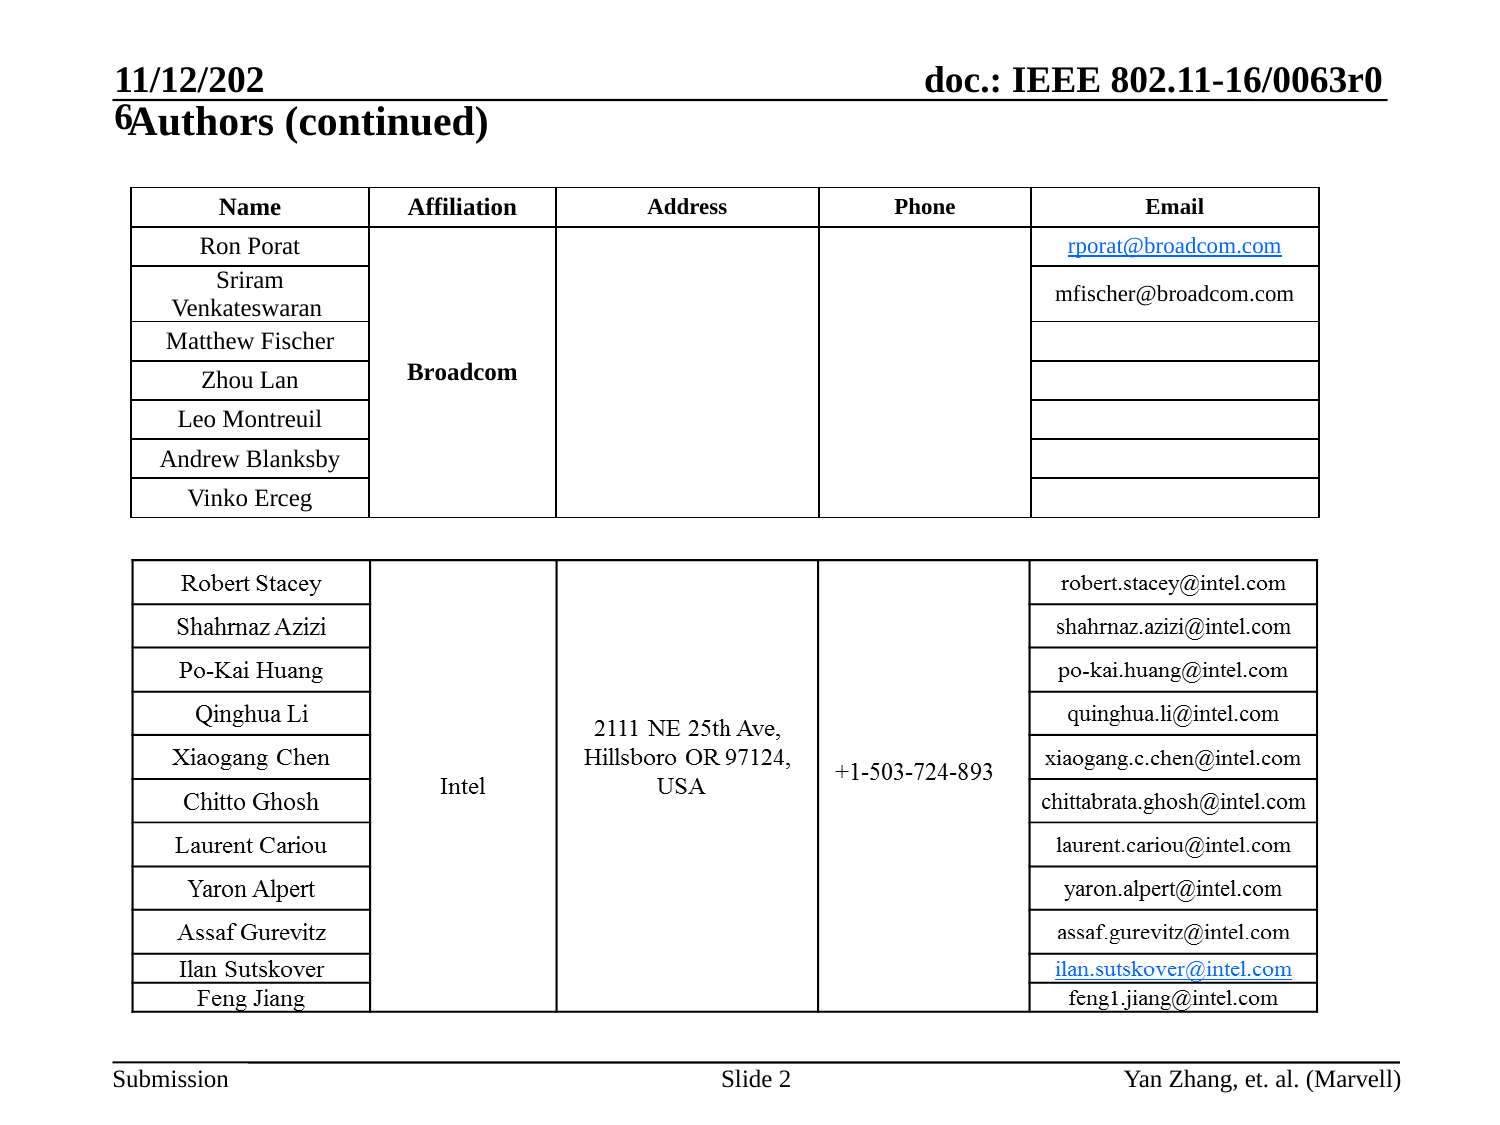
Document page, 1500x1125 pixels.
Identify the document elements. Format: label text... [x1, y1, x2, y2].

table_cell [1032, 440, 1318, 477]
table_cell [1032, 479, 1318, 517]
table_header Affiliation [370, 188, 555, 226]
table_cell Ron Porat [132, 228, 368, 265]
table_cell [1032, 322, 1318, 360]
table_cell Sriram Venkateswaran [132, 267, 368, 321]
table_cell [1032, 401, 1318, 438]
footer Yan Zhang, et. al. (Marvell) [1119, 1061, 1402, 1093]
picture [130, 558, 1319, 1026]
table_cell rporat@broadcom.com [1032, 228, 1318, 265]
table_cell Broadcom [370, 228, 555, 517]
title Authors (continued) [112, 99, 1388, 138]
slide_number Slide 2 [712, 1061, 800, 1093]
table_cell Andrew Blanksby [132, 440, 368, 477]
table_cell [1032, 362, 1318, 399]
table_cell Leo Montreuil [132, 401, 368, 438]
table_cell Zhou Lan [132, 362, 368, 399]
table_cell Matthew Fischer [132, 322, 368, 360]
table_cell mfischer@broadcom.com [1032, 267, 1318, 321]
table_cell [820, 228, 1030, 517]
table_header Phone [820, 188, 1030, 226]
table_header Email [1032, 188, 1318, 226]
table_header Name [132, 188, 368, 226]
table_cell Vinko Erceg [132, 479, 368, 517]
table_header Address [557, 188, 818, 226]
table_cell [557, 228, 818, 517]
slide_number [114, 54, 281, 101]
